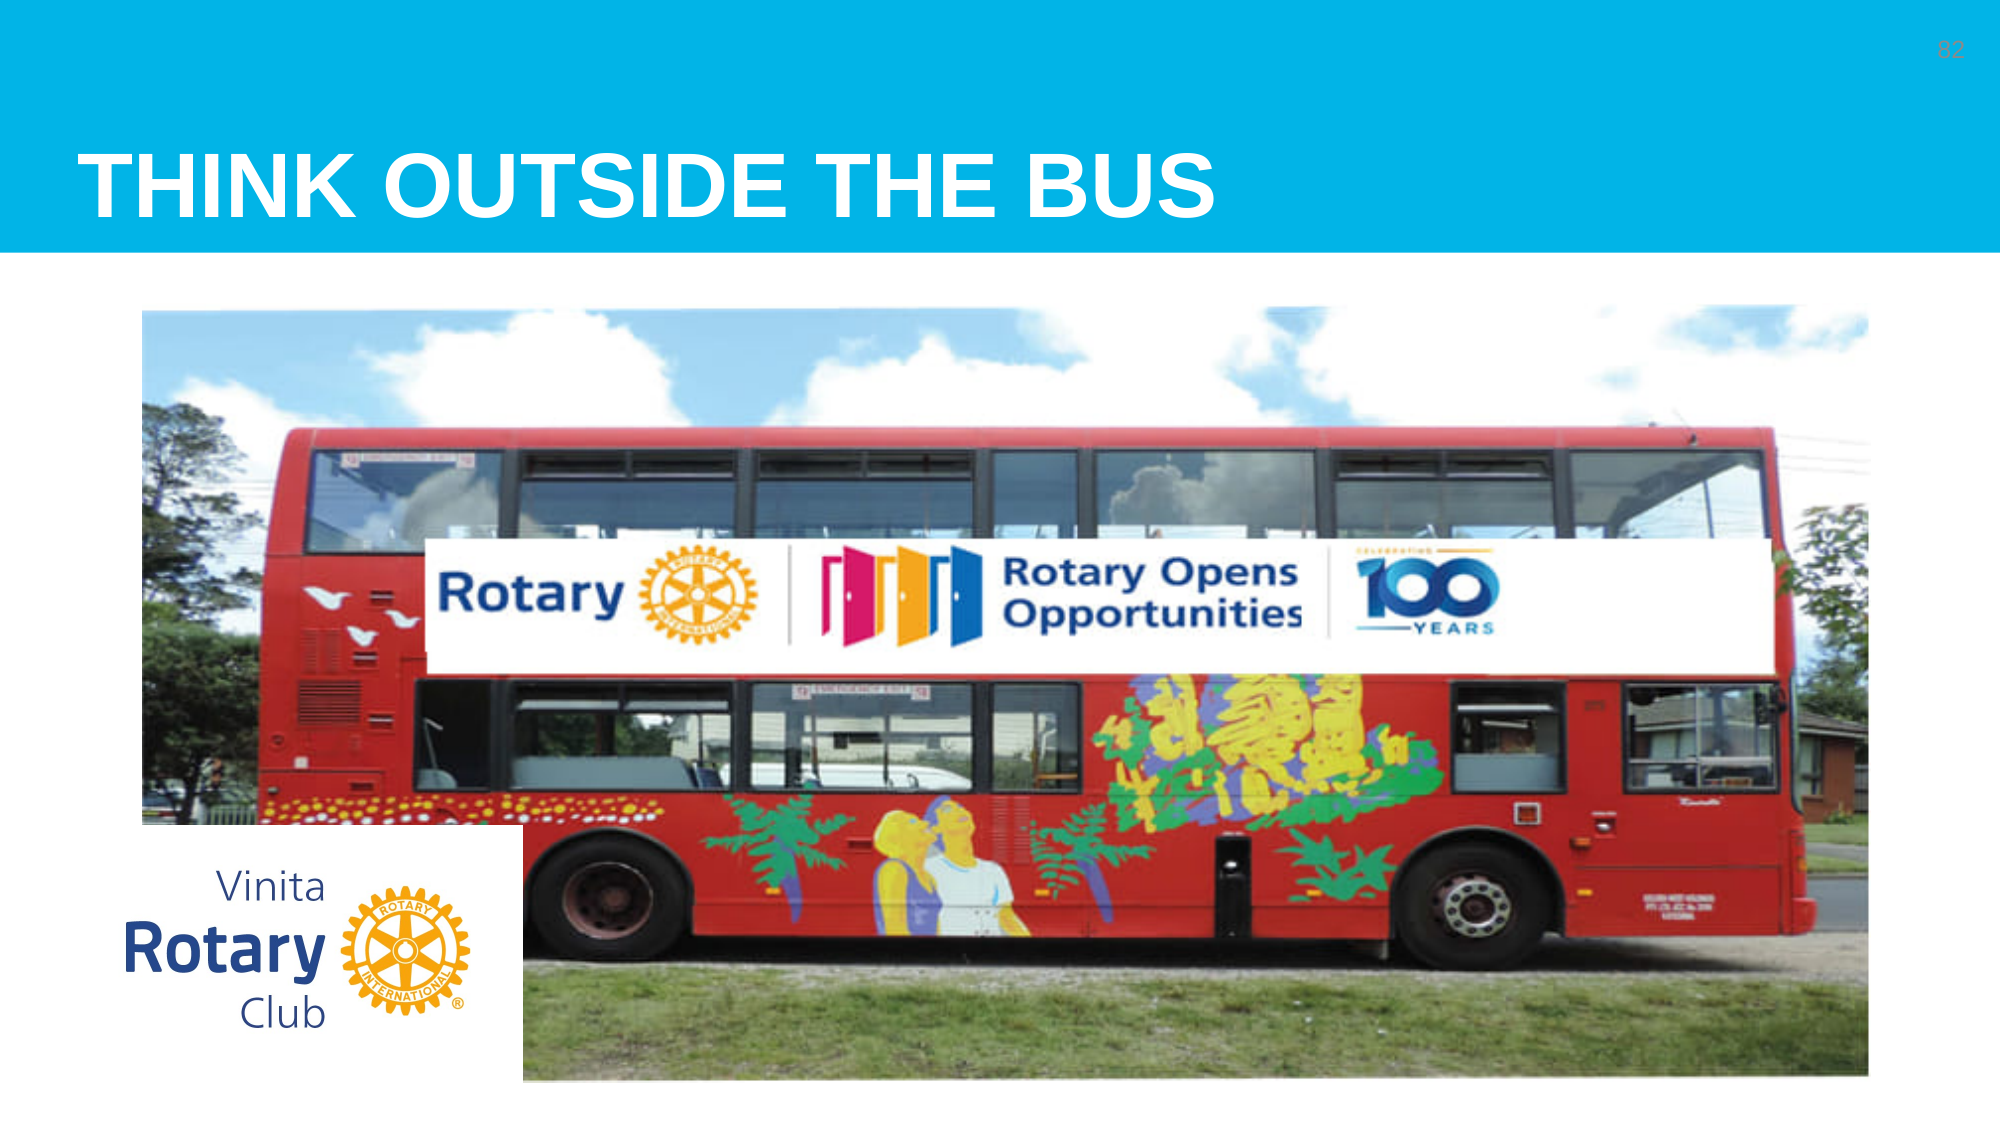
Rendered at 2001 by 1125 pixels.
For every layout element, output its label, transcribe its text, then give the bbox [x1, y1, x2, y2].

title Think outside the bus [62, 0, 1950, 253]
slide_number 82 [1911, 18, 1981, 79]
picture [62, 303, 1871, 1083]
